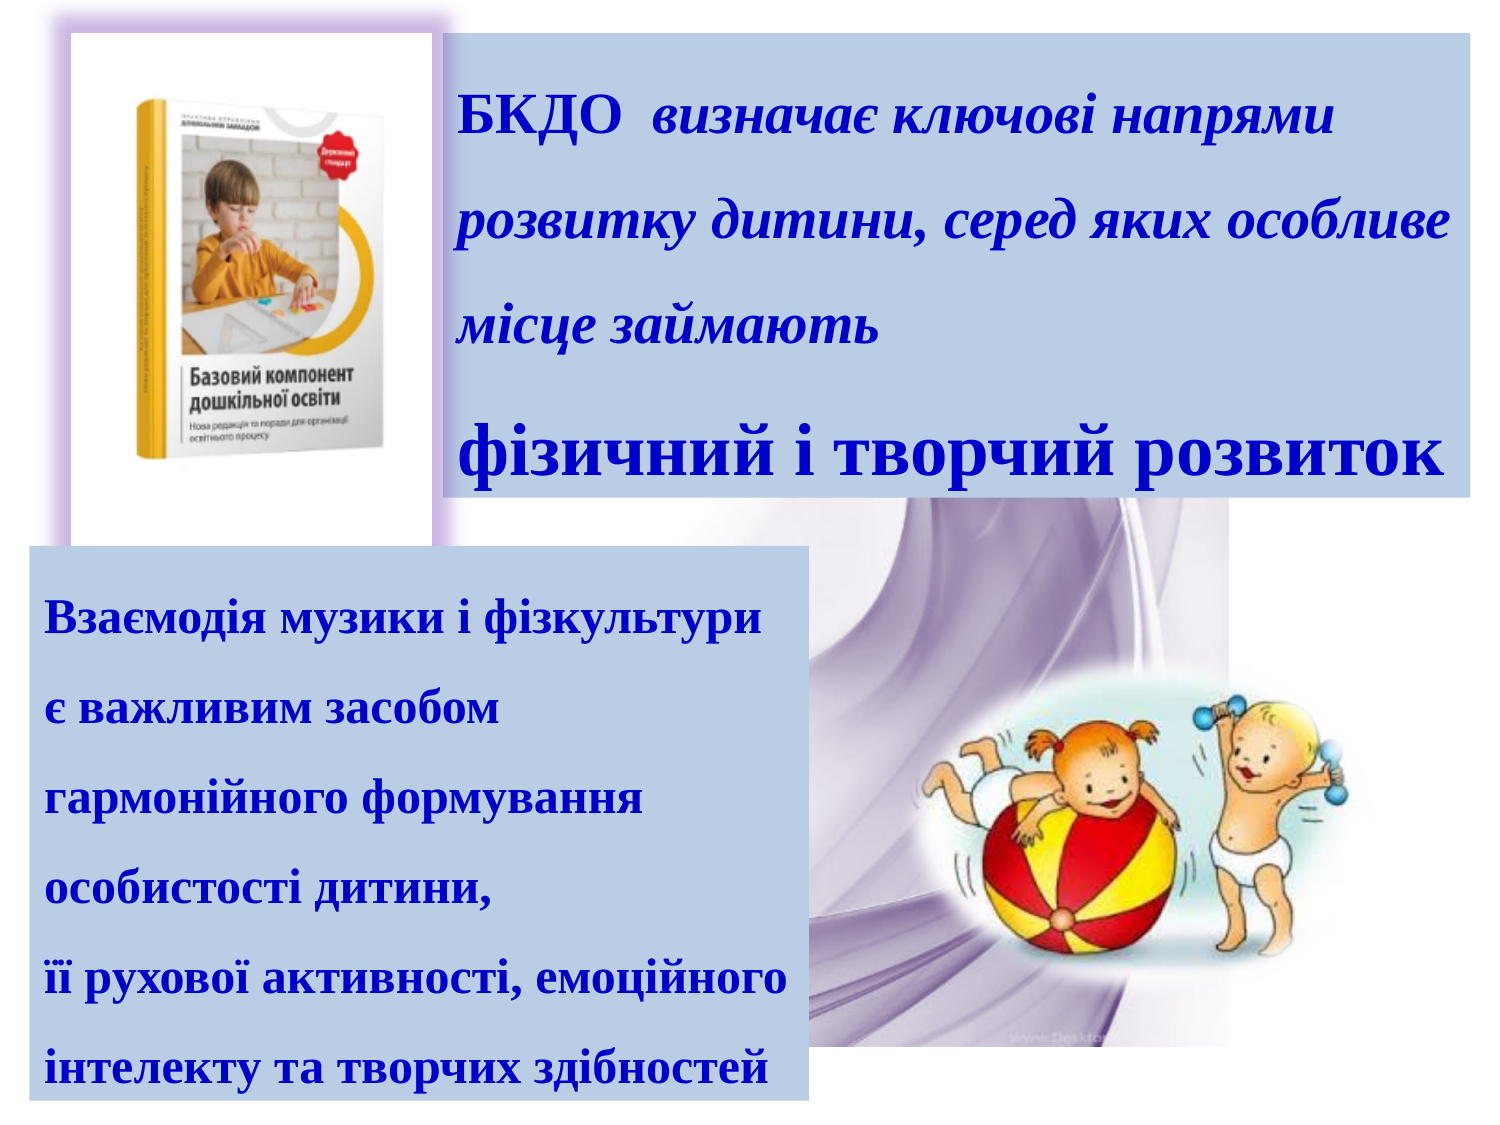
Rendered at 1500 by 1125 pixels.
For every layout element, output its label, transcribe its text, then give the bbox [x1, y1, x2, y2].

text_box БКДО визначає ключові напрями розвитку дитини, серед яких особливе місце займають фізичний і творчий розвиток [461, 33, 1471, 498]
text_box Взаємодія музики і фізкультури є важливим засобом гармонійного формування особистості дитини, її рухової активності, емоційного інтелекту та творчих здібностей [29, 545, 809, 1101]
picture [70, 32, 1380, 1048]
